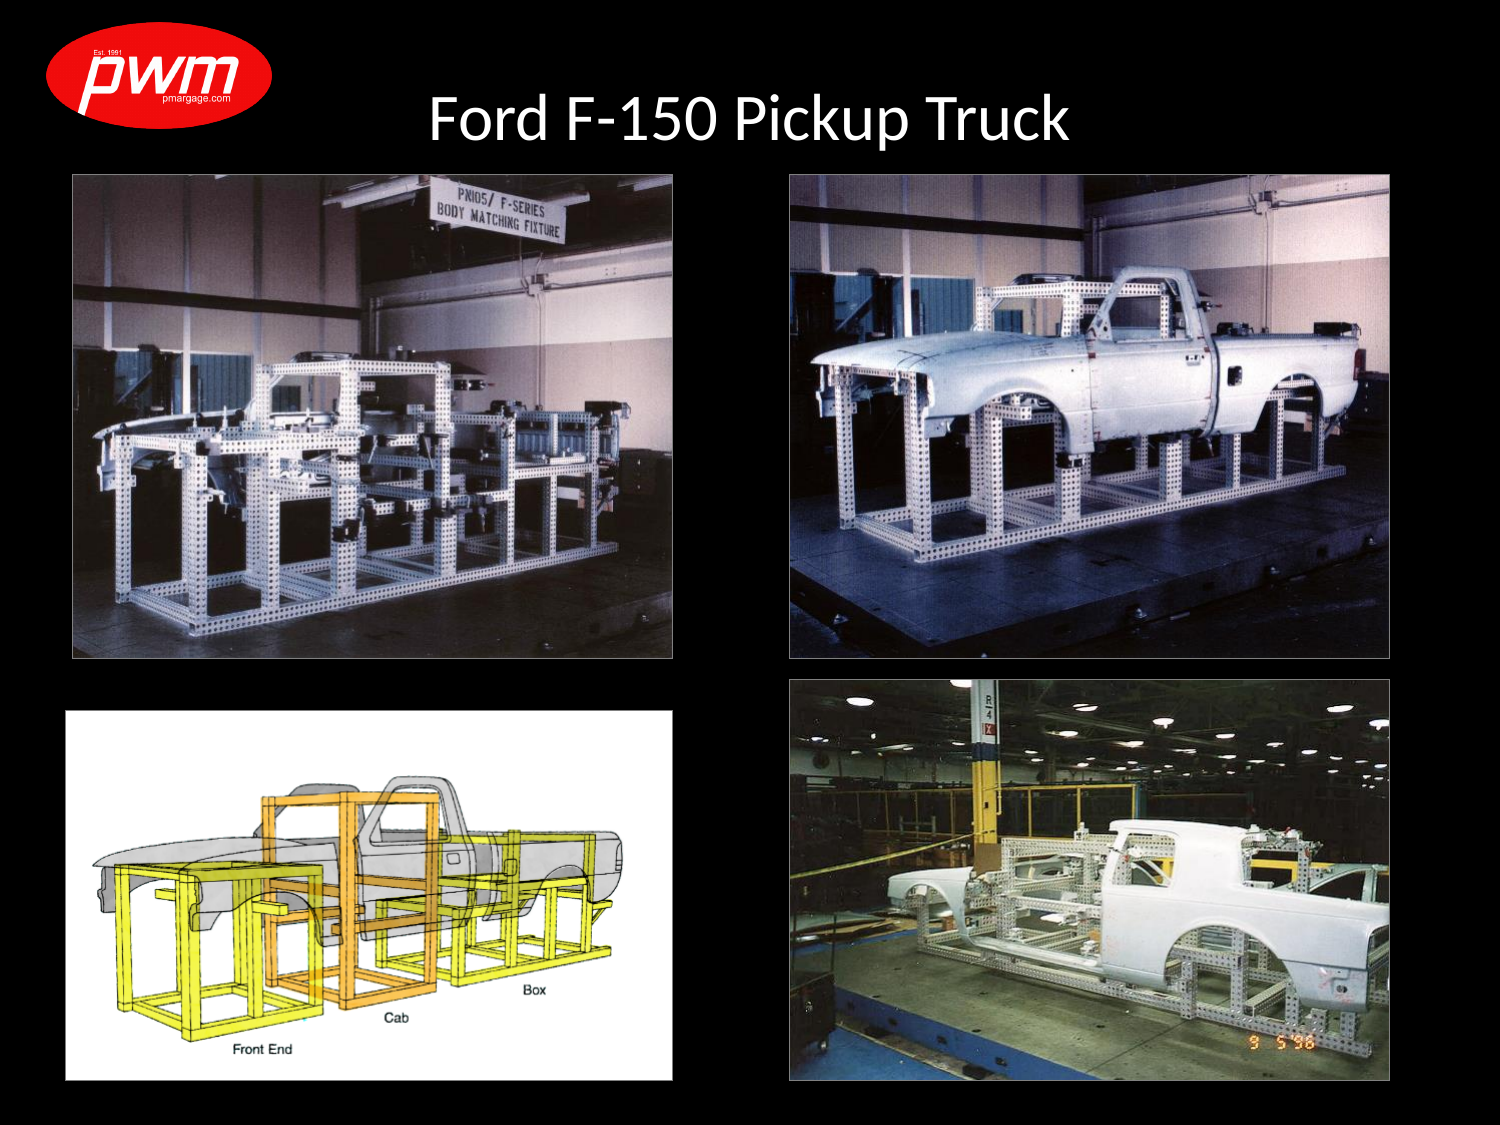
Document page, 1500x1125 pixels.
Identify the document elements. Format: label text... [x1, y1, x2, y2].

picture [64, 710, 673, 1081]
picture [789, 174, 1390, 659]
picture [72, 174, 673, 659]
text_box Ford F-150 Pickup Truck [413, 66, 1087, 162]
picture [789, 679, 1390, 1081]
picture [46, 22, 272, 129]
